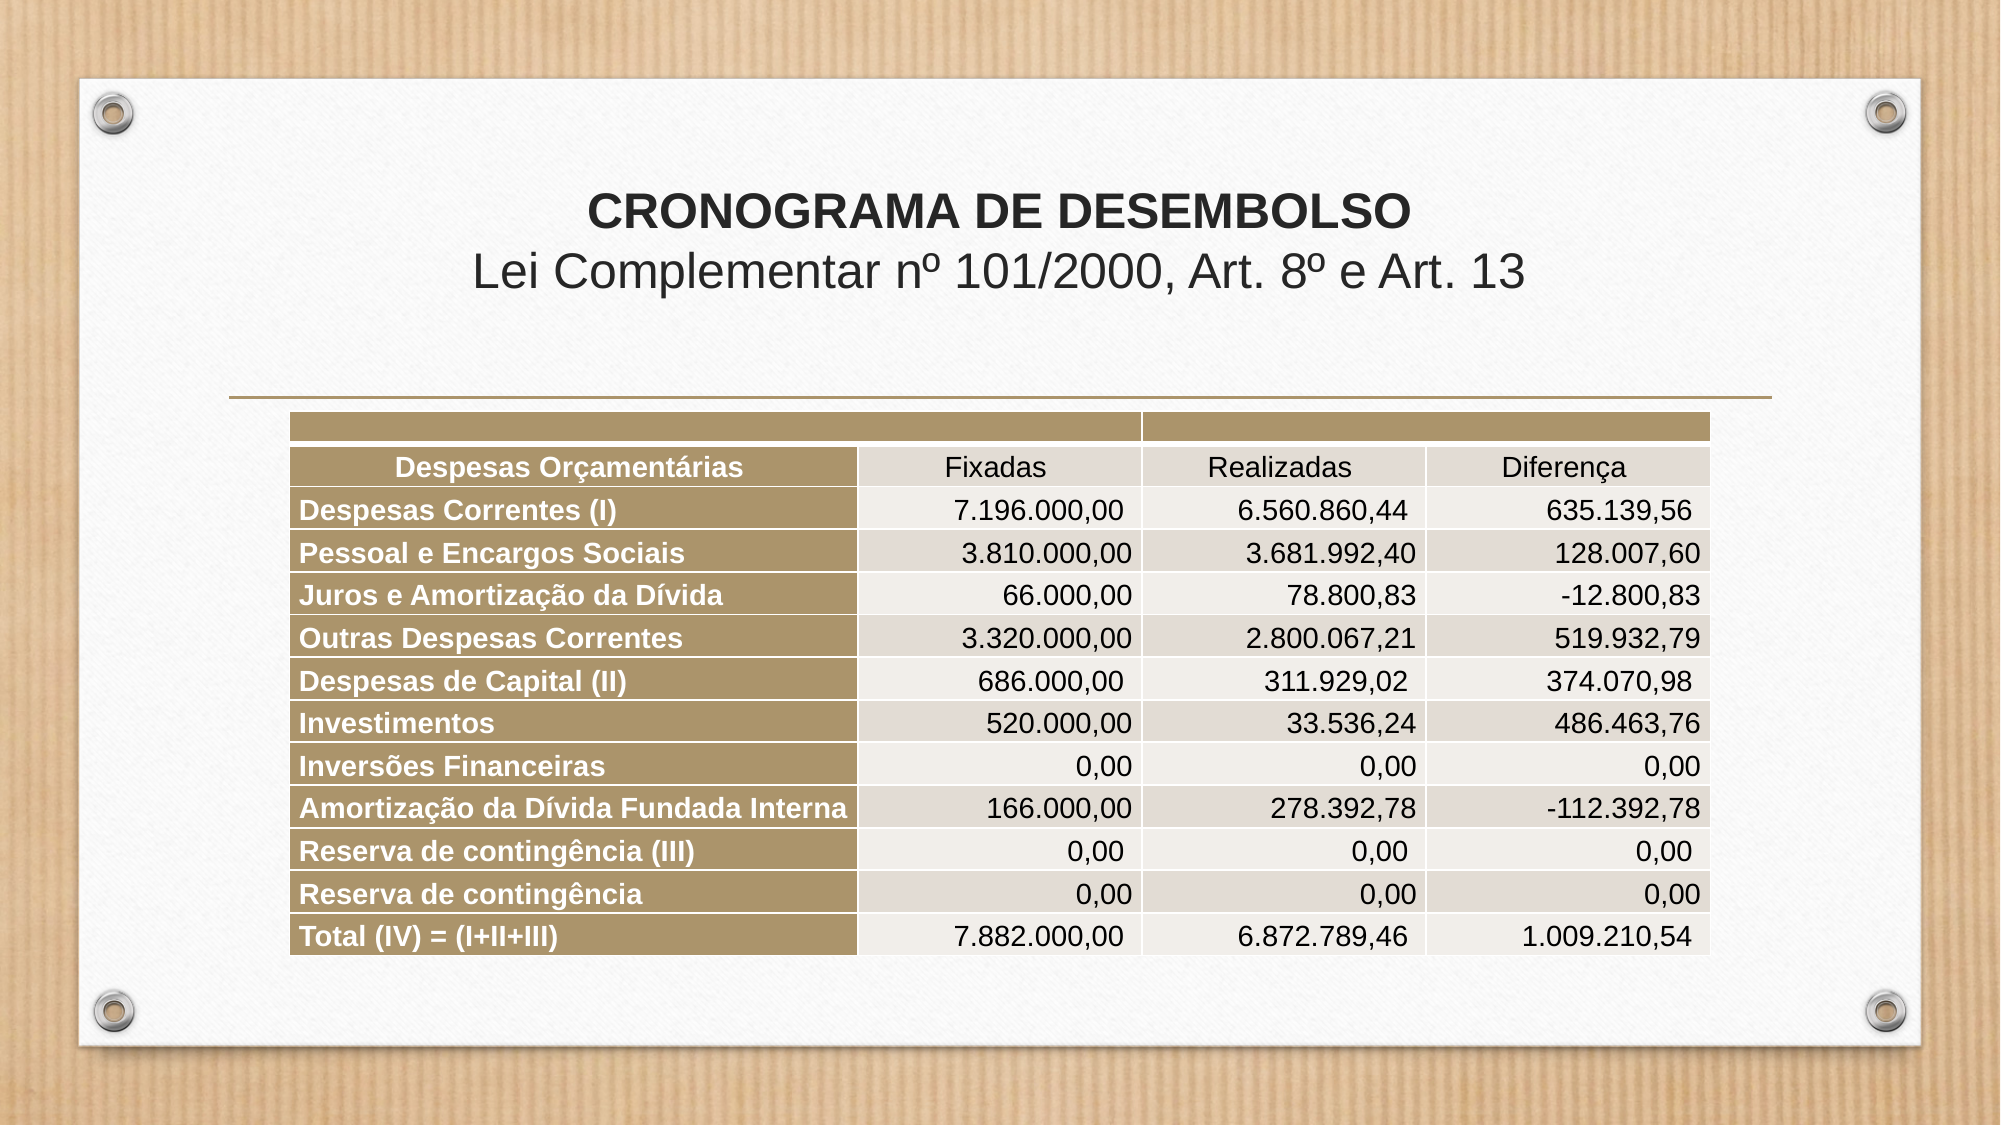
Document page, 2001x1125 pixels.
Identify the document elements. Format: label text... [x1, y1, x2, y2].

table_cell 3.320.000,00 [859, 615, 1141, 656]
table_cell Reserva de contingência [290, 871, 857, 912]
table_cell 3.681.992,40 [1143, 530, 1425, 571]
table_cell Inversões Financeiras [290, 743, 857, 784]
table_cell 2.800.067,21 [1143, 615, 1425, 656]
table_cell 33.536,24 [1143, 701, 1425, 741]
table_cell Outras Despesas Correntes [290, 615, 857, 656]
table_cell 0,00 [1143, 829, 1425, 869]
table_cell 78.800,83 [1143, 573, 1425, 614]
table_cell Reserva de contingência (III) [290, 829, 857, 869]
table_cell Despesas de Capital (II) [290, 658, 857, 699]
table_header [1143, 412, 1710, 441]
table_cell Pessoal e Encargos Sociais [290, 530, 857, 571]
table_cell 311.929,02 [1143, 658, 1425, 699]
table_cell Amortização da Dívida Fundada Interna [290, 786, 857, 827]
title cronograma de desembolso Lei Complementar nº 101/2000, Art. 8º e Art. 13 [212, 161, 1788, 375]
table_cell Total (IV) = (I+II+III) [290, 914, 857, 955]
table_cell Juros e Amortização da Dívida [290, 573, 857, 614]
table_cell 0,00 [1427, 829, 1710, 869]
table_cell 66.000,00 [859, 573, 1141, 614]
table_cell 686.000,00 [859, 658, 1141, 699]
table_cell Despesas Correntes (I) [290, 487, 857, 528]
table_cell Realizadas [1143, 447, 1425, 486]
table_cell Despesas Orçamentárias [290, 447, 857, 486]
table_cell -112.392,78 [1427, 786, 1710, 827]
table_cell 0,00 [859, 871, 1141, 912]
table_cell 1.009.210,54 [1427, 914, 1710, 955]
table_cell Diferença [1427, 447, 1710, 486]
table_cell 0,00 [1427, 743, 1710, 784]
table_cell 374.070,98 [1427, 658, 1710, 699]
table_cell 6.560.860,44 [1143, 487, 1425, 528]
table_cell 486.463,76 [1427, 701, 1710, 741]
table_cell 3.810.000,00 [859, 530, 1141, 571]
table_header [290, 412, 1141, 441]
table_cell 7.196.000,00 [859, 487, 1141, 528]
table_cell 519.932,79 [1427, 615, 1710, 656]
table_cell 278.392,78 [1143, 786, 1425, 827]
table_cell 0,00 [1427, 871, 1710, 912]
table_cell 0,00 [859, 829, 1141, 869]
table_cell 6.872.789,46 [1143, 914, 1425, 955]
table_cell 166.000,00 [859, 786, 1141, 827]
table_cell 520.000,00 [859, 701, 1141, 741]
table_cell 7.882.000,00 [859, 914, 1141, 955]
table_cell 128.007,60 [1427, 530, 1710, 571]
table_cell -12.800,83 [1427, 573, 1710, 614]
table_cell Fixadas [859, 447, 1141, 486]
table_cell 635.139,56 [1427, 487, 1710, 528]
table_cell 0,00 [859, 743, 1141, 784]
table_cell 0,00 [1143, 871, 1425, 912]
table_cell 0,00 [1143, 743, 1425, 784]
table_cell Investimentos [290, 701, 857, 741]
picture [0, 0, 2001, 1125]
